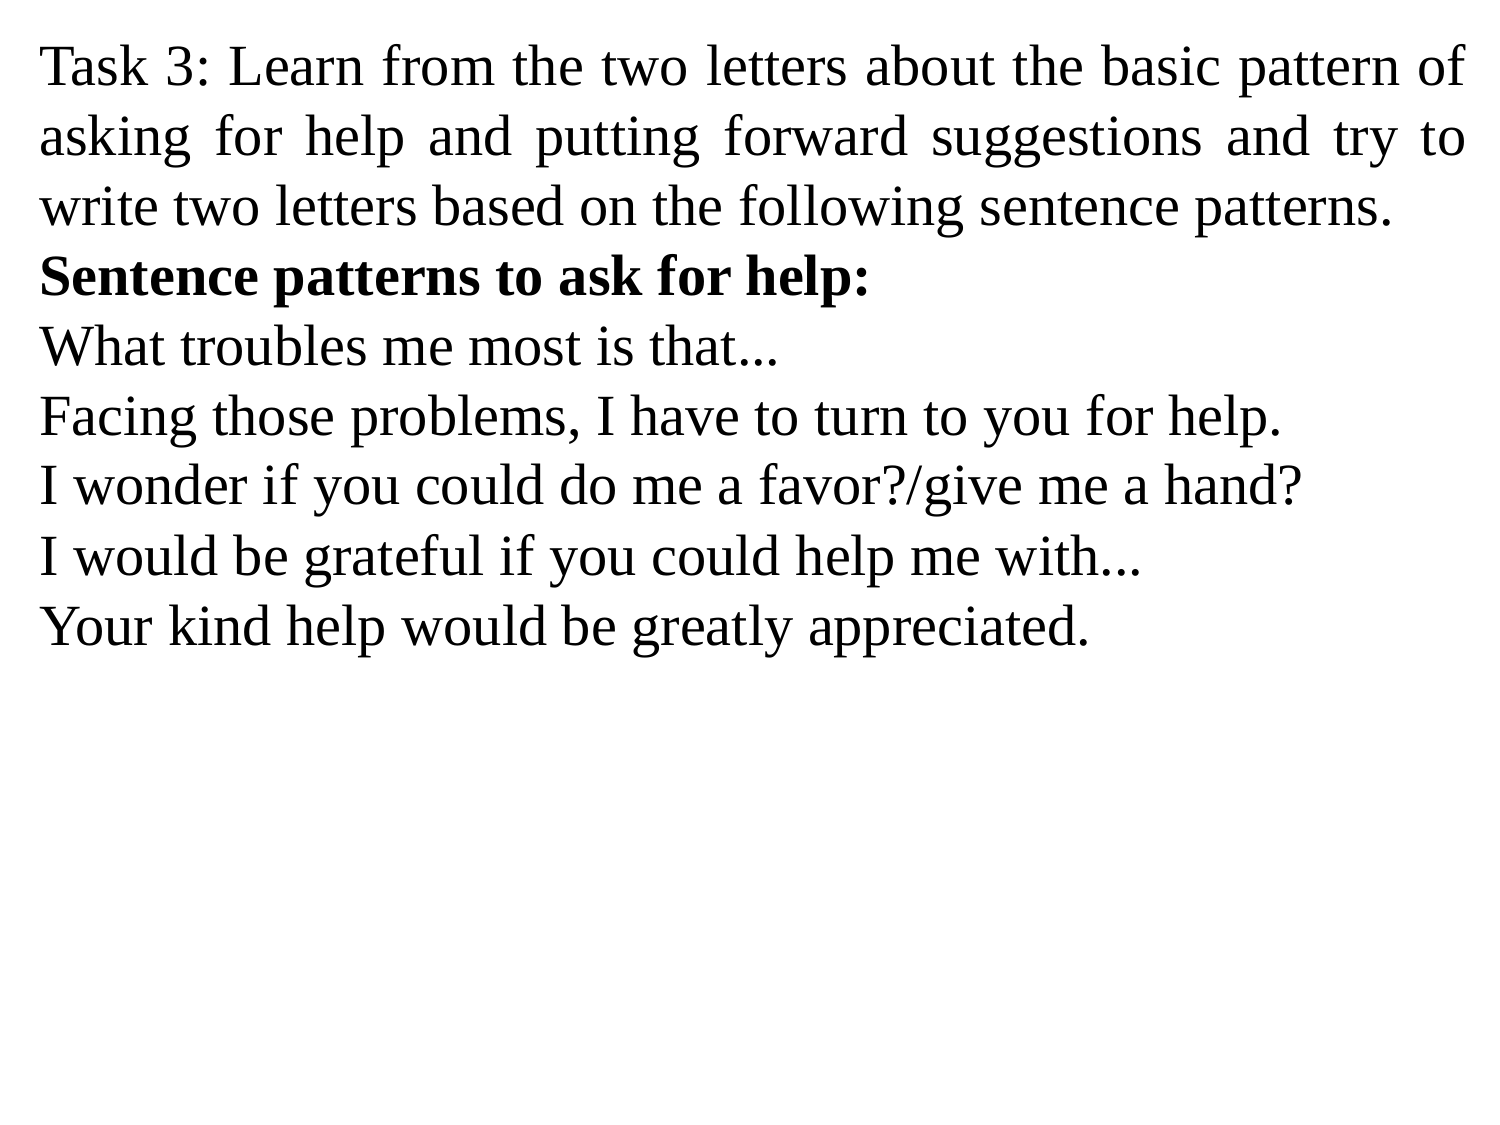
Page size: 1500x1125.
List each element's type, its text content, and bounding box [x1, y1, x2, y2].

text_box Task 3: Learn from the two letters about the basic pattern of asking for help and putting forward suggestions and try to write two letters based on the following sentence patterns. Sentence patterns to ask for help: What troubles me most is that... Facing those problems, I have to turn to you for help. I wonder if you could do me a favor?/give me a hand? I would be grateful if you could help me with... Your kind help would be greatly appreciated. [24, 19, 1483, 665]
